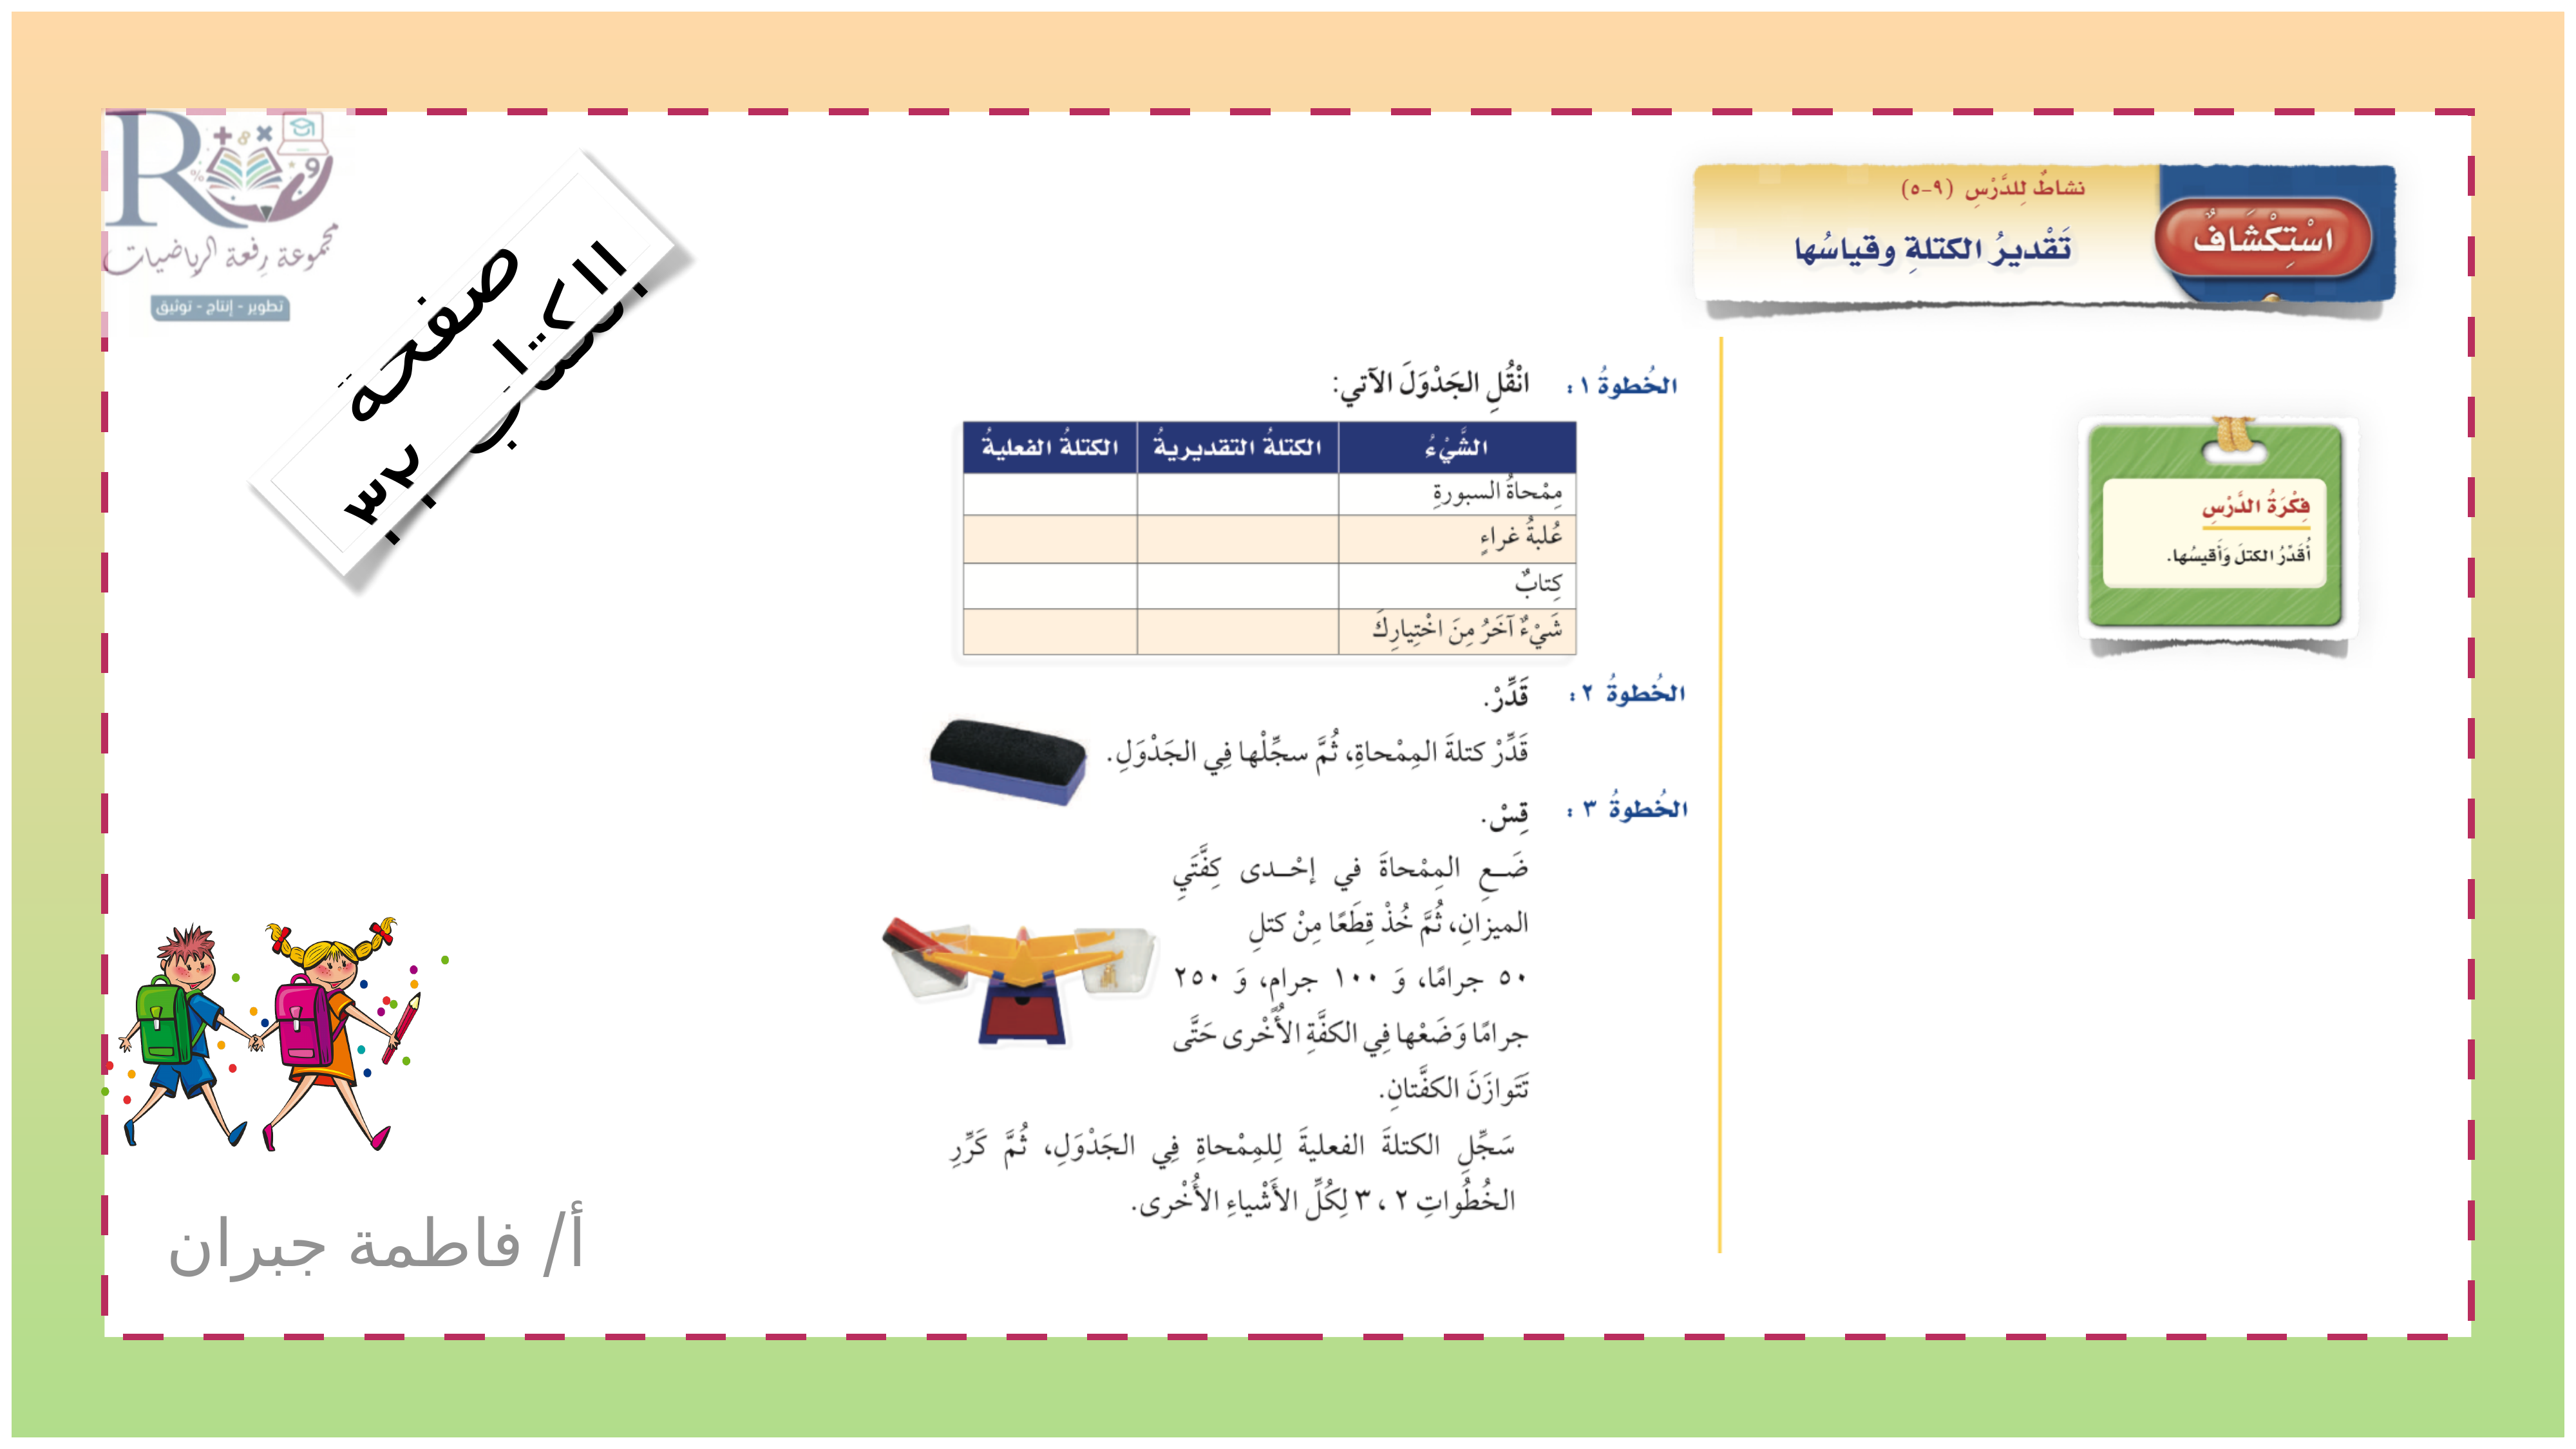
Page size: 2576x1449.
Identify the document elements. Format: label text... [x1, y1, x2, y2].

picture [439, 144, 701, 289]
text_box [104, 111, 2472, 1338]
picture [101, 917, 449, 1151]
text_box أ/ فاطمة جبران [97, 1204, 657, 1286]
picture [101, 108, 355, 338]
picture [242, 457, 505, 603]
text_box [229, 289, 714, 457]
text_box [12, 12, 2564, 1437]
picture [846, 128, 2429, 1253]
picture [2044, 379, 2392, 677]
